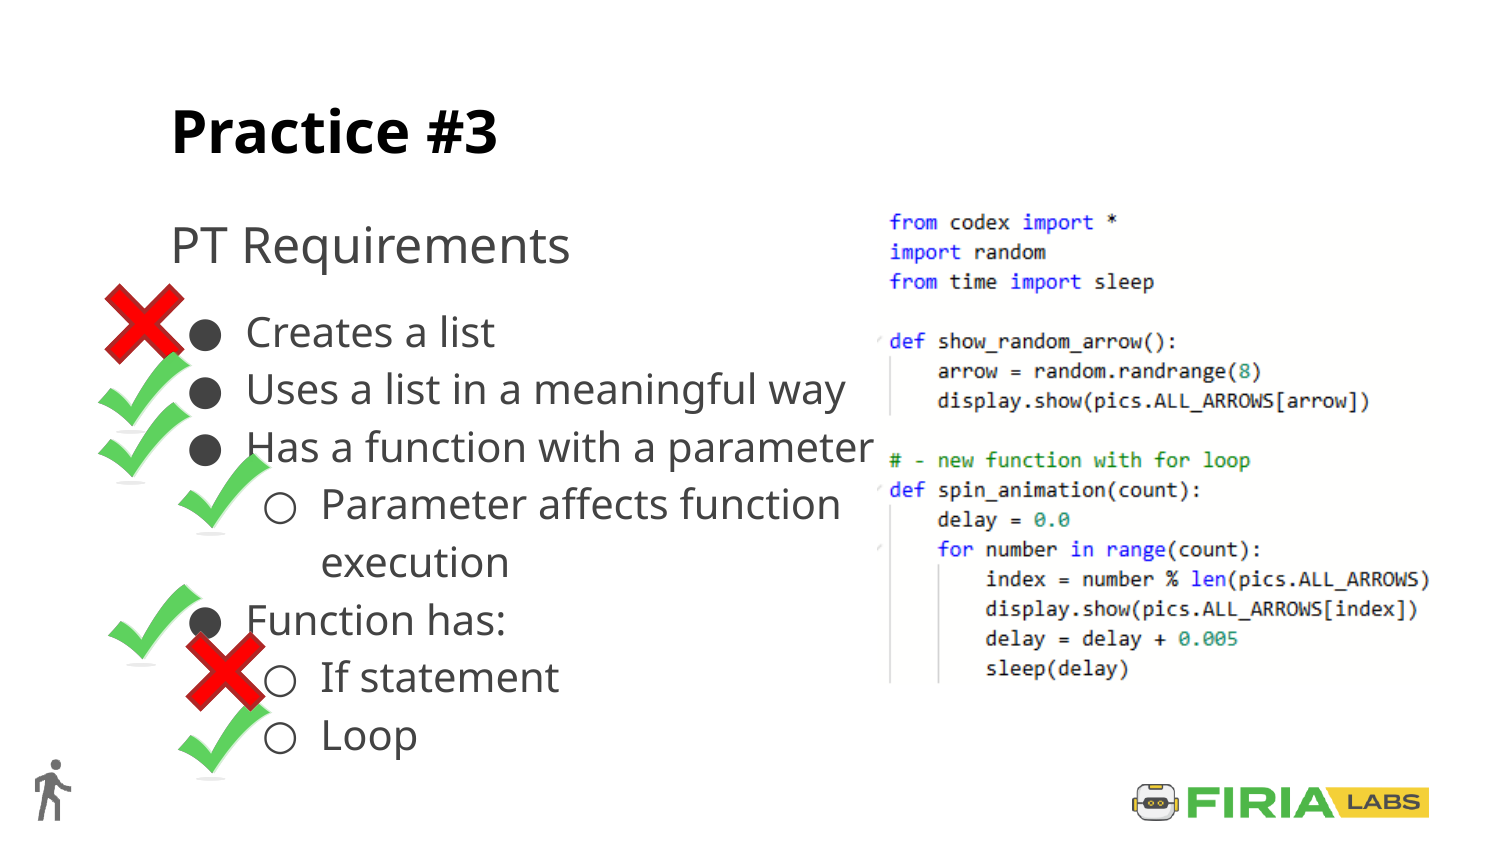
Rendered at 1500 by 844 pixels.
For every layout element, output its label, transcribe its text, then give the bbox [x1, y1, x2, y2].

list PT Requirements Creates a list Uses a list in a meaningful way Has a function with a parameter Parameter affects function execution Function has: If statement Loop [155, 189, 898, 793]
picture [19, 749, 80, 826]
picture [104, 580, 277, 785]
title Practice #3 [155, 78, 1410, 181]
picture [93, 283, 277, 540]
picture [1121, 777, 1436, 826]
picture [877, 202, 1441, 685]
